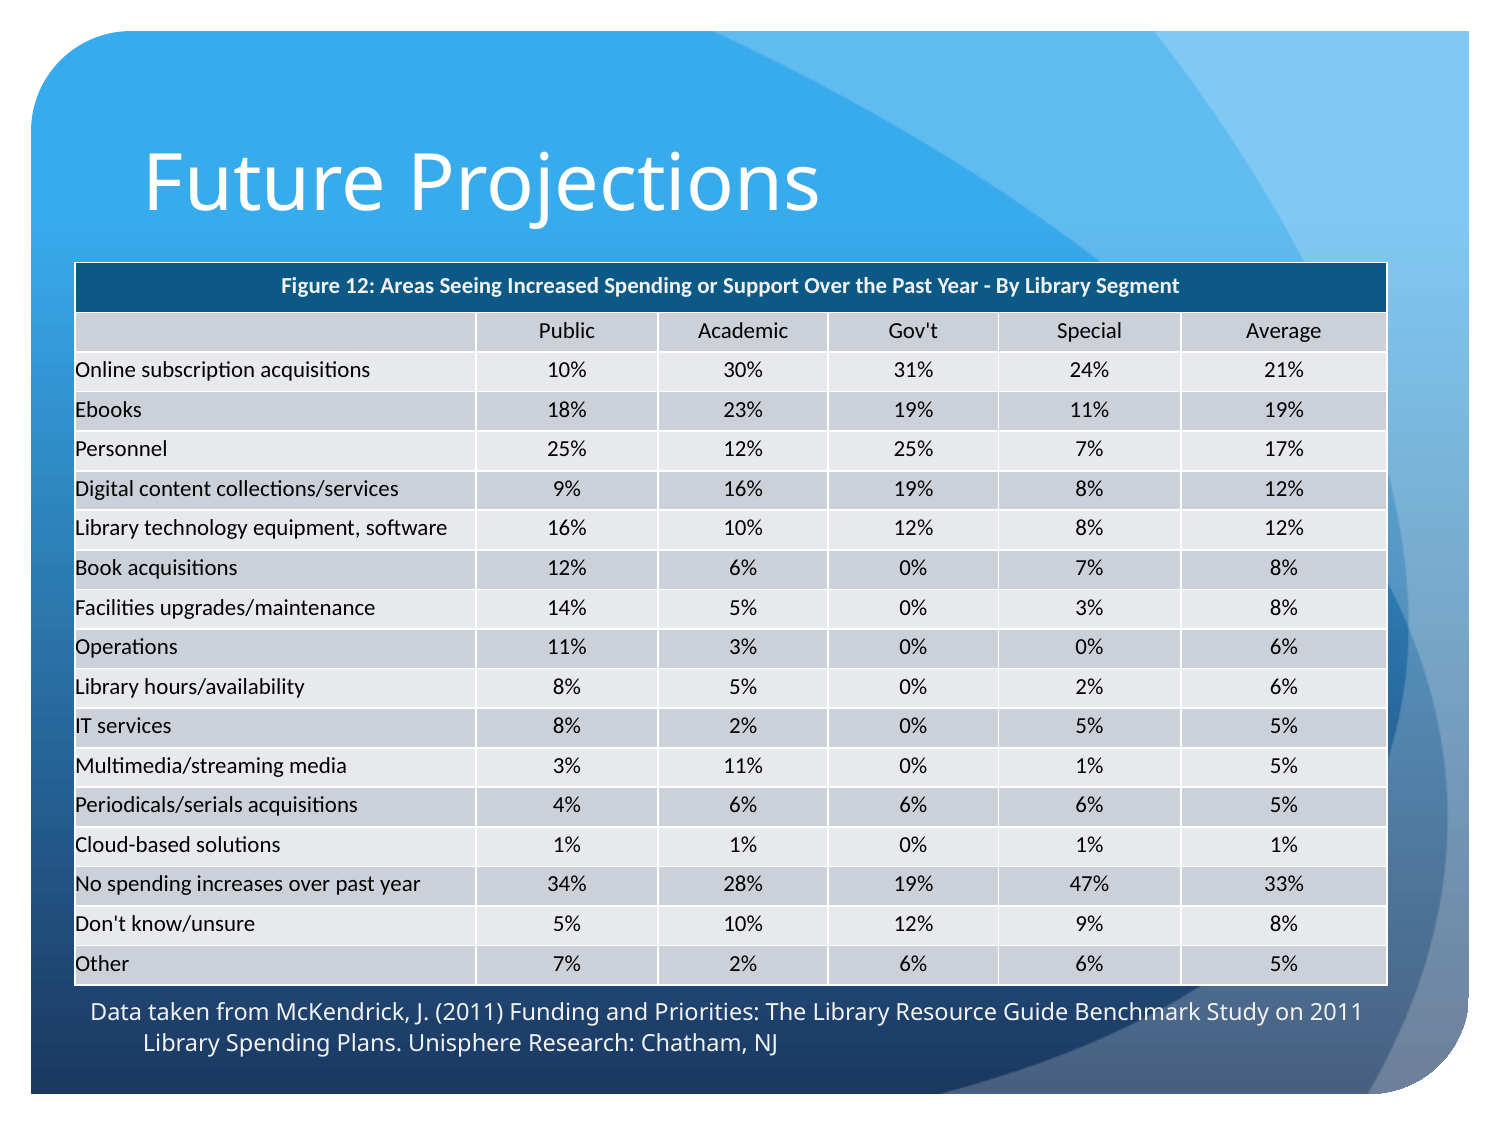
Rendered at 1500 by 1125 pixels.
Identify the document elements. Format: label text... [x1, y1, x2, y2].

table_cell 1% [999, 749, 1180, 786]
table_cell 8% [477, 669, 657, 707]
table_cell Don't know/unsure [76, 907, 475, 945]
table_cell 1% [1182, 828, 1386, 866]
table_cell 1% [659, 828, 827, 866]
table_cell 0% [999, 630, 1180, 668]
table_cell 5% [1182, 946, 1386, 984]
table_cell Academic [659, 313, 827, 351]
table_cell 12% [829, 511, 998, 549]
table_cell 8% [1182, 590, 1386, 628]
table_cell 11% [999, 392, 1180, 430]
table_cell 0% [829, 709, 998, 747]
table_cell 6% [659, 788, 827, 826]
table_cell 2% [999, 669, 1180, 707]
table_cell 5% [659, 669, 827, 707]
table_cell Digital content collections/services [76, 472, 475, 509]
table_cell Operations [76, 630, 475, 668]
table_cell 0% [829, 630, 998, 668]
table_cell 12% [1182, 511, 1386, 549]
table_cell 19% [1182, 392, 1386, 430]
table_cell 0% [829, 828, 998, 866]
table_cell 10% [659, 907, 827, 945]
text_box Data taken from McKendrick, J. (2011) Funding and Priorities: The Library Resource Guide Benchmark Study on 2011 Library Spending Plans. Unisphere Research: Chatham, NJ [75, 987, 1400, 1068]
table_cell 19% [829, 867, 998, 905]
table_cell 9% [999, 907, 1180, 945]
table_cell 33% [1182, 867, 1386, 905]
table_cell 12% [477, 551, 657, 589]
table_cell 0% [829, 551, 998, 589]
table_cell 1% [999, 828, 1180, 866]
table_cell 4% [477, 788, 657, 826]
table_cell Online subscription acquisitions [76, 353, 475, 391]
table_cell Library hours/availability [76, 669, 475, 707]
table_header Figure 12: Areas Seeing Increased Spending or Support Over the Past Year - By Library Segment [76, 263, 1386, 312]
table_cell [76, 313, 475, 351]
table_cell 34% [477, 867, 657, 905]
table_cell 8% [1182, 907, 1386, 945]
table_cell Library technology equipment, software [76, 511, 475, 549]
table_cell Facilities upgrades/maintenance [76, 590, 475, 628]
table_cell Book acquisitions [76, 551, 475, 589]
table_cell 5% [1182, 749, 1386, 786]
table_cell 5% [477, 907, 657, 945]
table_cell 17% [1182, 432, 1386, 470]
table_cell 6% [829, 788, 998, 826]
table_cell 16% [477, 511, 657, 549]
table_cell 6% [1182, 669, 1386, 707]
table_cell Gov't [829, 313, 998, 351]
table_cell 19% [829, 472, 998, 509]
table_cell No spending increases over past year [76, 867, 475, 905]
table_cell Special [999, 313, 1180, 351]
table_cell Periodicals/serials acquisitions [76, 788, 475, 826]
table_cell Public [477, 313, 657, 351]
table_cell 6% [999, 946, 1180, 984]
table_cell 3% [477, 749, 657, 786]
table_cell 24% [999, 353, 1180, 391]
table_cell IT services [76, 709, 475, 747]
table_cell 11% [477, 630, 657, 668]
table_cell 10% [477, 353, 657, 391]
picture [24, 30, 1473, 1094]
table_cell 19% [829, 392, 998, 430]
table_cell 5% [659, 590, 827, 628]
table_cell 28% [659, 867, 827, 905]
table_cell 6% [829, 946, 998, 984]
table_cell 30% [659, 353, 827, 391]
table_cell 7% [999, 432, 1180, 470]
table_cell 31% [829, 353, 998, 391]
table_cell 0% [829, 590, 998, 628]
table_cell Multimedia/streaming media [76, 749, 475, 786]
table_cell 12% [1182, 472, 1386, 509]
table_cell 0% [829, 669, 998, 707]
table_cell 16% [659, 472, 827, 509]
table_cell 2% [659, 946, 827, 984]
table_cell Average [1182, 313, 1386, 351]
table_cell 7% [477, 946, 657, 984]
table_cell 25% [829, 432, 998, 470]
table_cell 2% [659, 709, 827, 747]
table_cell 18% [477, 392, 657, 430]
table_cell 14% [477, 590, 657, 628]
table_cell 5% [1182, 709, 1386, 747]
table_cell 25% [477, 432, 657, 470]
table_cell 11% [659, 749, 827, 786]
table_cell 8% [999, 511, 1180, 549]
table_cell Other [76, 946, 475, 984]
table_cell 1% [477, 828, 657, 866]
table_cell 8% [999, 472, 1180, 509]
table_cell Personnel [76, 432, 475, 470]
table_cell 5% [1182, 788, 1386, 826]
table_cell 6% [999, 788, 1180, 826]
table_cell 8% [1182, 551, 1386, 589]
table_cell 3% [659, 630, 827, 668]
title Future Projections [127, 62, 1372, 234]
table_cell 21% [1182, 353, 1386, 391]
table_cell 6% [659, 551, 827, 589]
table_cell 12% [659, 432, 827, 470]
table_cell 7% [999, 551, 1180, 589]
table_cell 10% [659, 511, 827, 549]
table_cell 0% [829, 749, 998, 786]
table_cell Ebooks [76, 392, 475, 430]
table_cell 5% [999, 709, 1180, 747]
table_cell Cloud-based solutions [76, 828, 475, 866]
table_cell 6% [1182, 630, 1386, 668]
table_cell 8% [477, 709, 657, 747]
table_cell 47% [999, 867, 1180, 905]
table_cell 3% [999, 590, 1180, 628]
table_cell 12% [829, 907, 998, 945]
table_cell 23% [659, 392, 827, 430]
table_cell 9% [477, 472, 657, 509]
